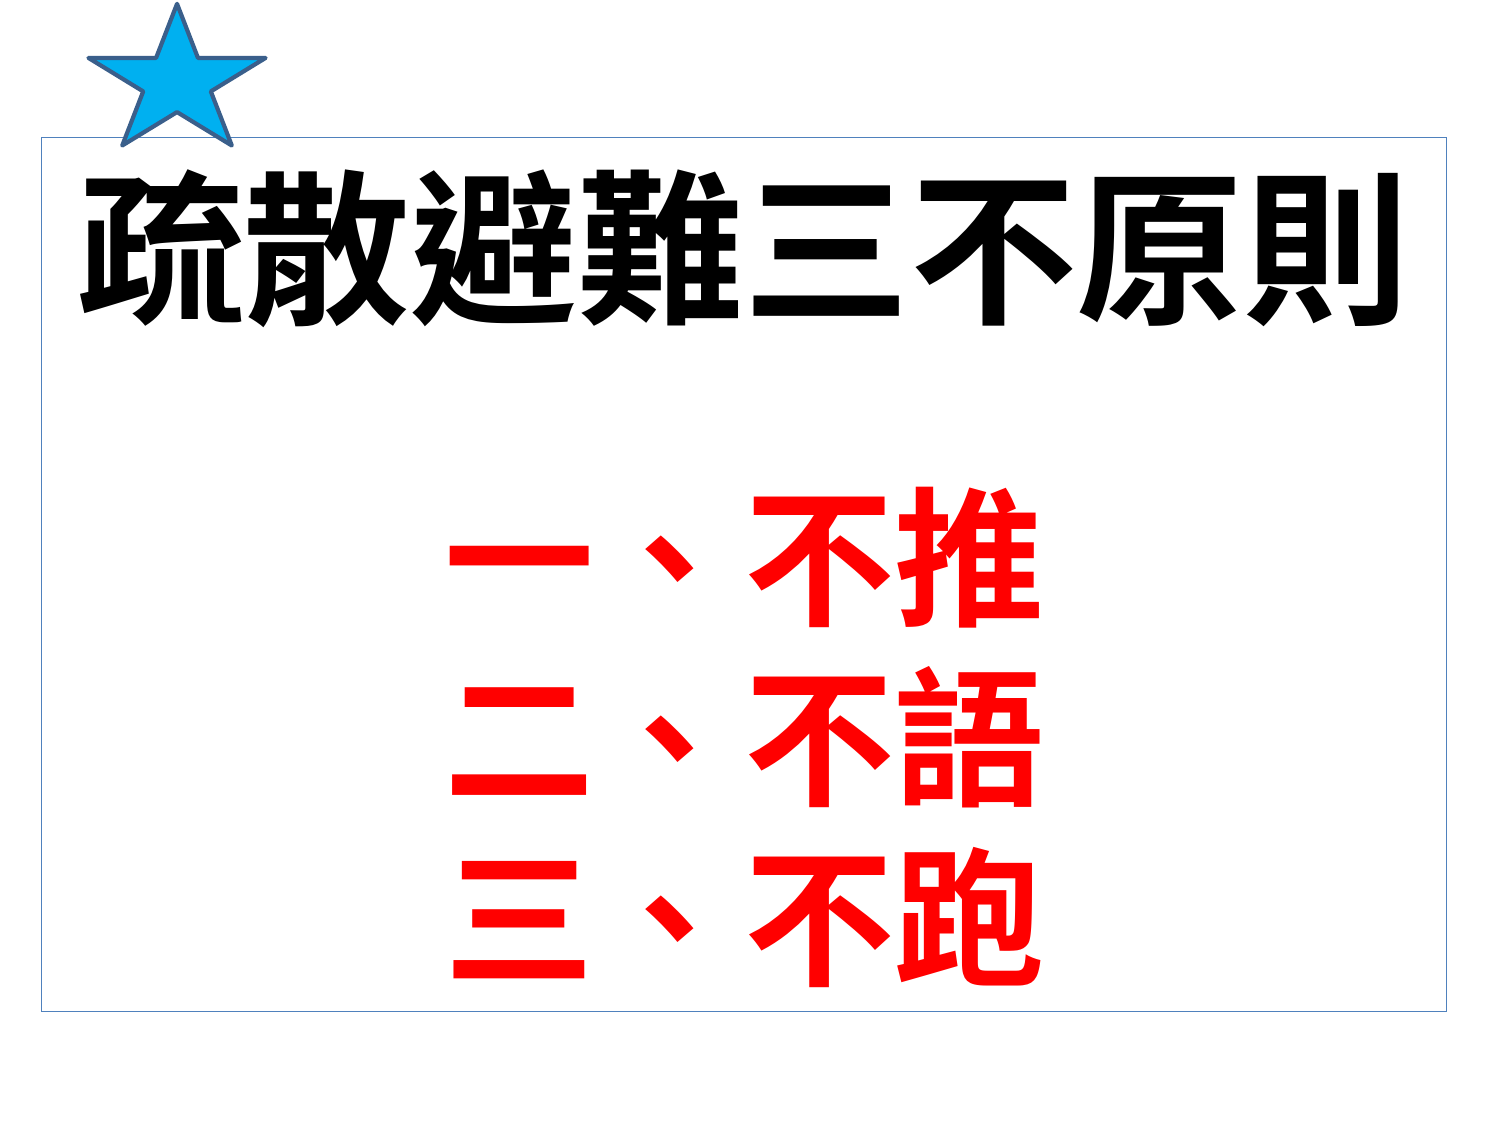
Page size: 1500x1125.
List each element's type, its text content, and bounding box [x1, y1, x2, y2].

text_box 疏散避難三不原則 一、不推 二、不語 三、不跑 [41, 137, 1447, 1012]
text_box [86, 1, 268, 148]
